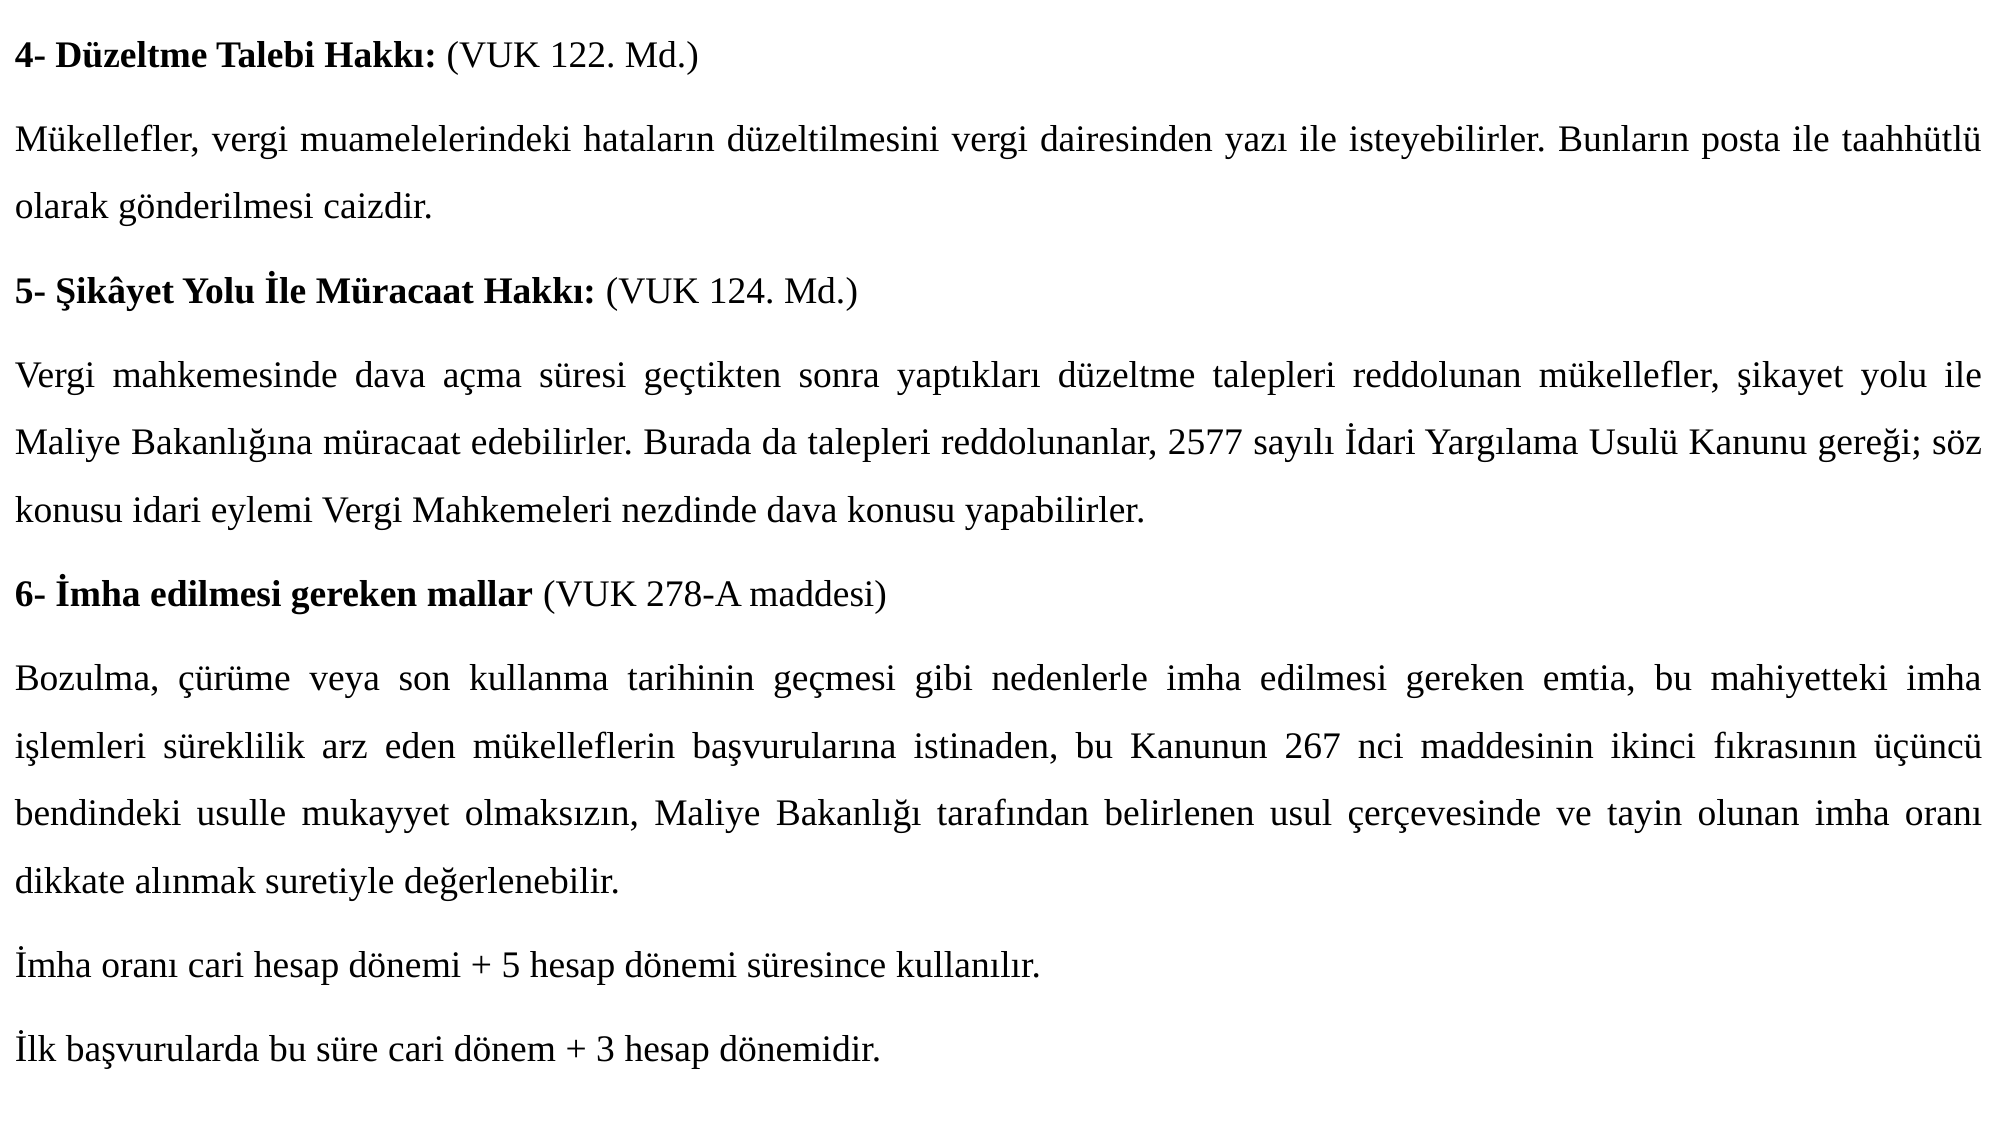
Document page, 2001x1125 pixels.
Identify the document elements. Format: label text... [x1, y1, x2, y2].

text_box 4- Düzeltme Talebi Hakkı: (VUK 122. Md.) Mükellefler, vergi muamelelerindeki hataların düzeltilmesini vergi dairesinden yazı ile isteyebilirler. Bunların posta ile taahhütlü olarak gönderilmesi caizdir. 5- Şikâyet Yolu İle Müracaat Hakkı: (VUK 124. Md.) Vergi mahkemesinde dava açma süresi geçtikten sonra yaptıkları düzeltme talepleri reddolunan mükellefler, şikayet yolu ile Maliye Bakanlığına müracaat edebilirler. Burada da talepleri reddolunanlar, 2577 sayılı İdari Yargılama Usulü Kanunu gereği; söz konusu idari eylemi Vergi Mahkemeleri nezdinde dava konusu yapabilirler. 6- İmha edilmesi gereken mallar (VUK 278-A maddesi) Bozulma, çürüme veya son kullanma tarihinin geçmesi gibi nedenlerle imha edilmesi gereken emtia, bu mahiyetteki imha işlemleri süreklilik arz eden mükelleflerin başvurularına istinaden, bu Kanunun 267 nci maddesinin ikinci fıkrasının üçüncü bendindeki usulle mukayyet olmaksızın, Maliye Bakanlığı tarafından belirlenen usul çerçevesinde ve tayin olunan imha oranı dikkate alınmak suretiyle değerlenebilir. İmha oranı cari hesap dönemi + 5 hesap dönemi süresince kullanılır. İlk başvurularda bu süre cari dönem + 3 hesap dönemidir. [0, 0, 2000, 1125]
